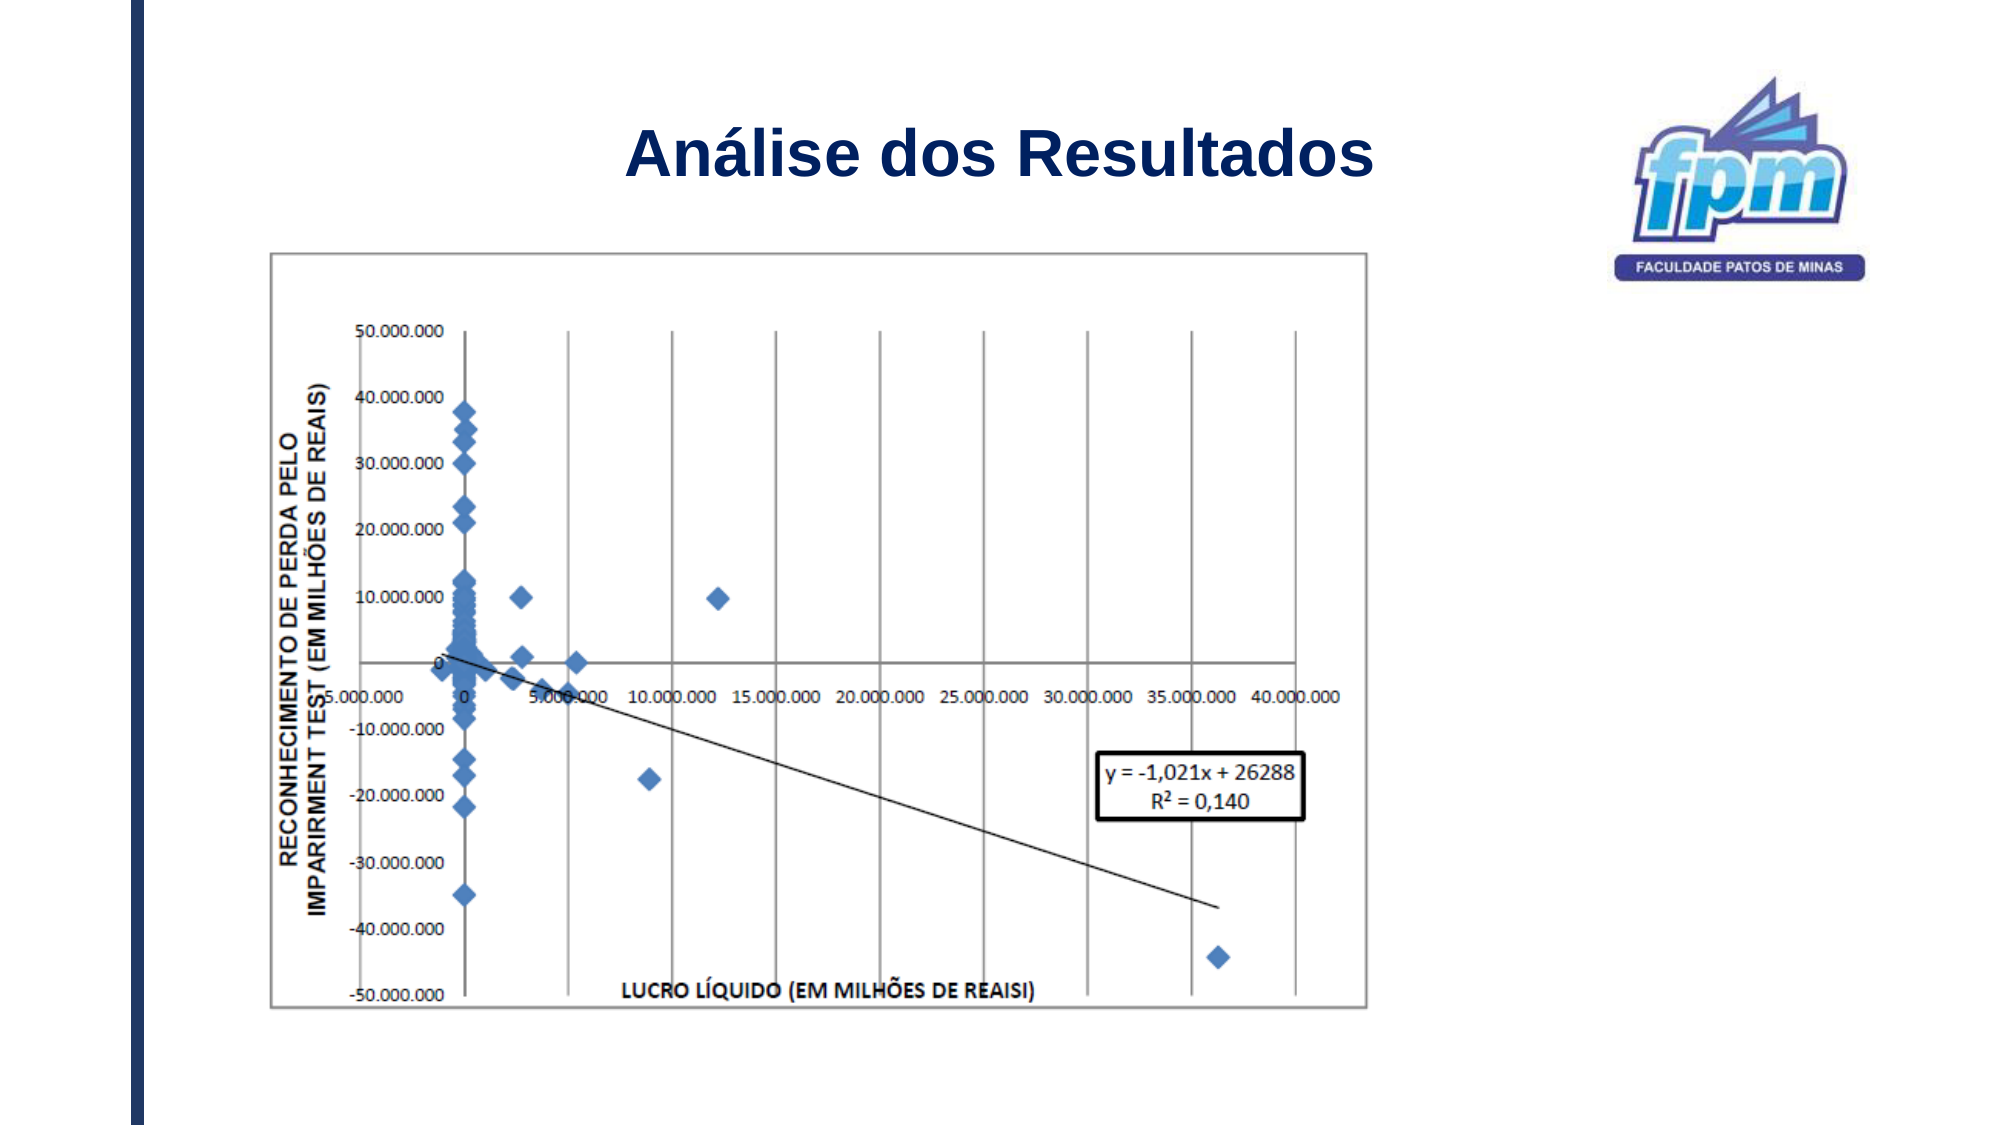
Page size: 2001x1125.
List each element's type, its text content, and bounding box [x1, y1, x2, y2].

title Análise dos Resultados [137, 46, 1863, 264]
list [247, 239, 1383, 1026]
picture [1607, 69, 1870, 294]
